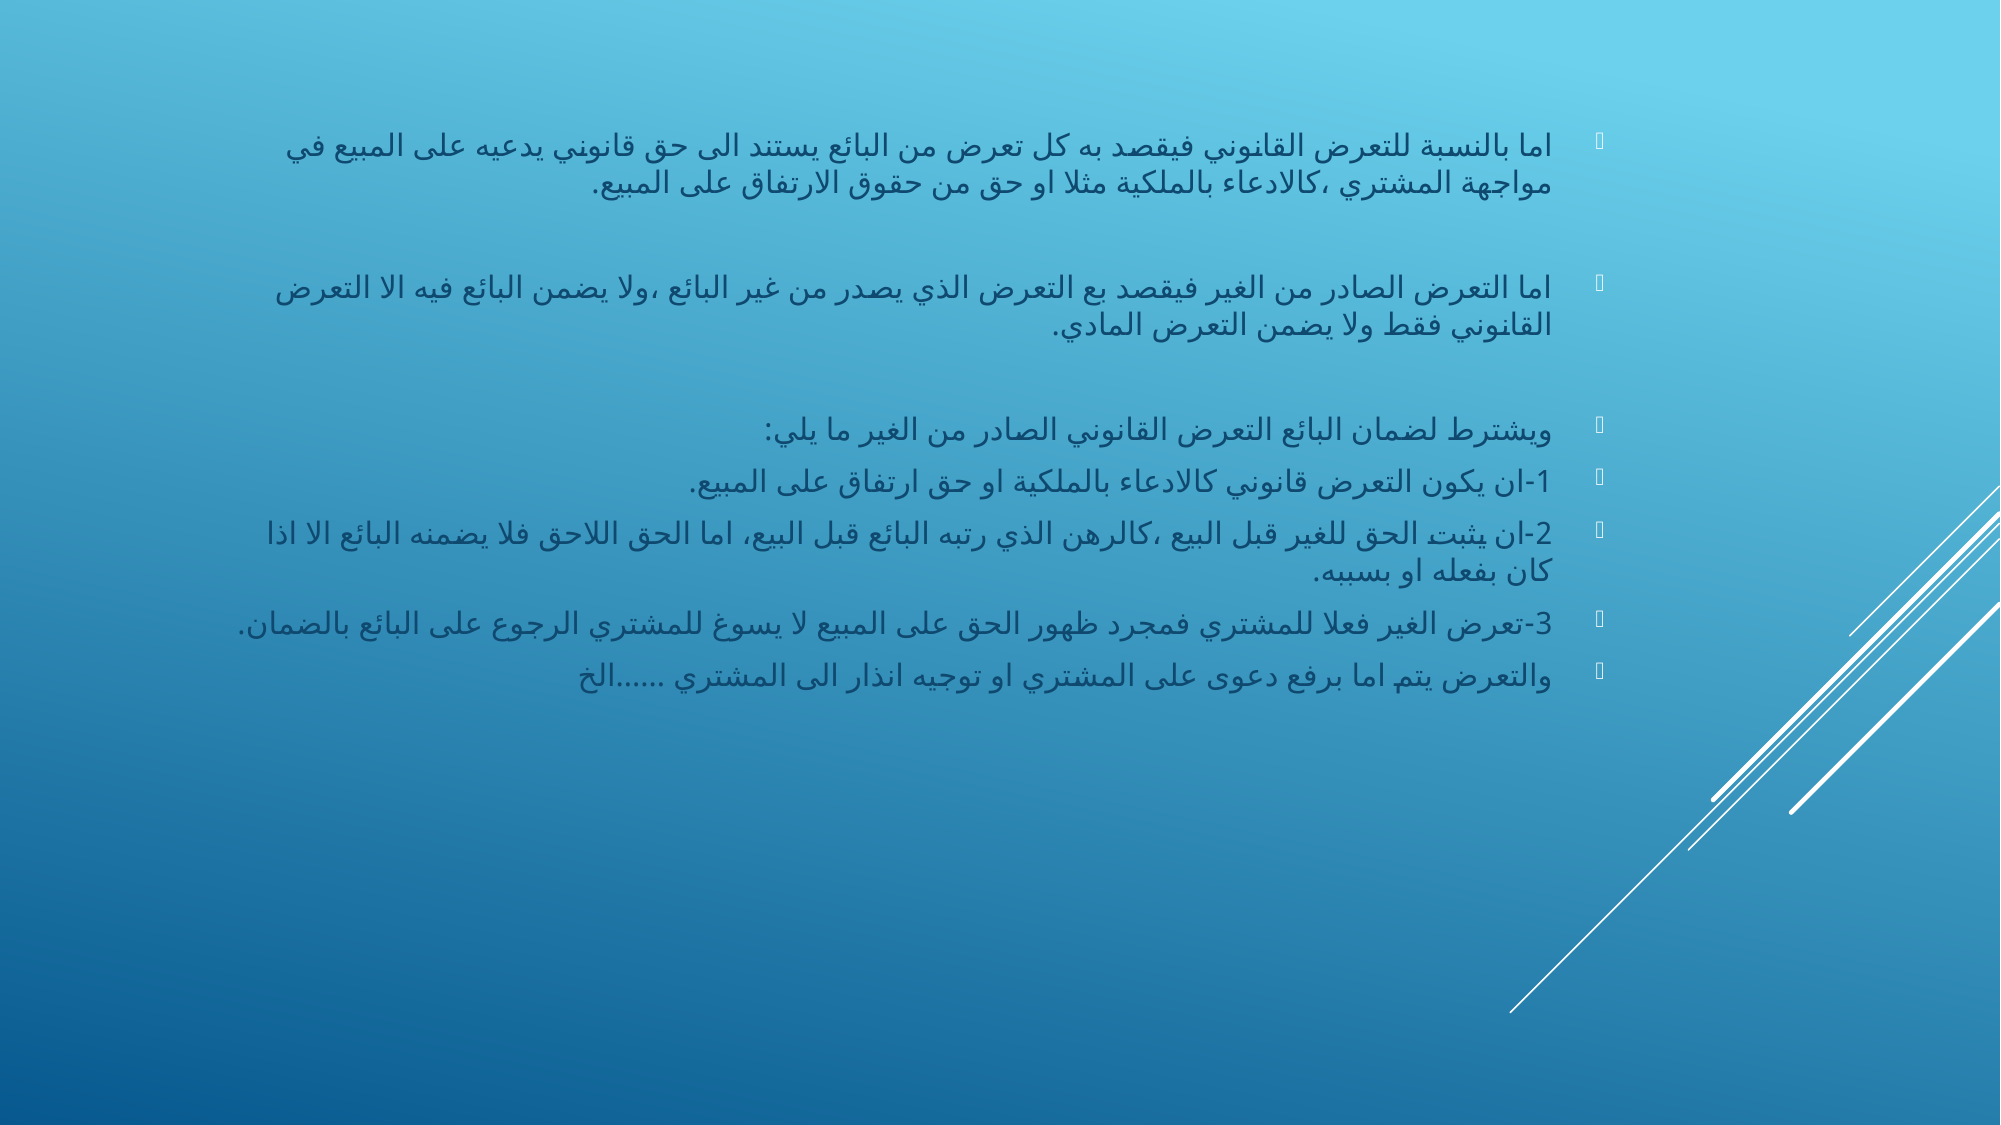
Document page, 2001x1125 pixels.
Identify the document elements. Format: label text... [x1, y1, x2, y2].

list اما بالنسبة للتعرض القانوني فيقصد به كل تعرض من البائع يستند الى حق قانوني يدعيه على المبيع في مواجهة المشتري ،كالادعاء بالملكية مثلا او حق من حقوق الارتفاق على المبيع. اما التعرض الصادر من الغير فيقصد بع التعرض الذي يصدر من غير البائع ،ولا يضمن البائع فيه الا التعرض القانوني فقط ولا يضمن التعرض المادي. ويشترط لضمان البائع التعرض القانوني الصادر من الغير ما يلي: 1-ان يكون التعرض قانوني كالادعاء بالملكية او حق ارتفاق على المبيع. 2-ان يثبت الحق للغير قبل البيع ،كالرهن الذي رتبه البائع قبل البيع، اما الحق اللاحق فلا يضمنه البائع الا اذا كان بفعله او بسببه. 3-تعرض الغير فعلا للمشتري فمجرد ظهور الحق على المبيع لا يسوغ للمشتري الرجوع على البائع بالضمان. والتعرض يتم اما برفع دعوى على المشتري او توجيه انذار الى المشتري ......الخ [217, 112, 1618, 706]
